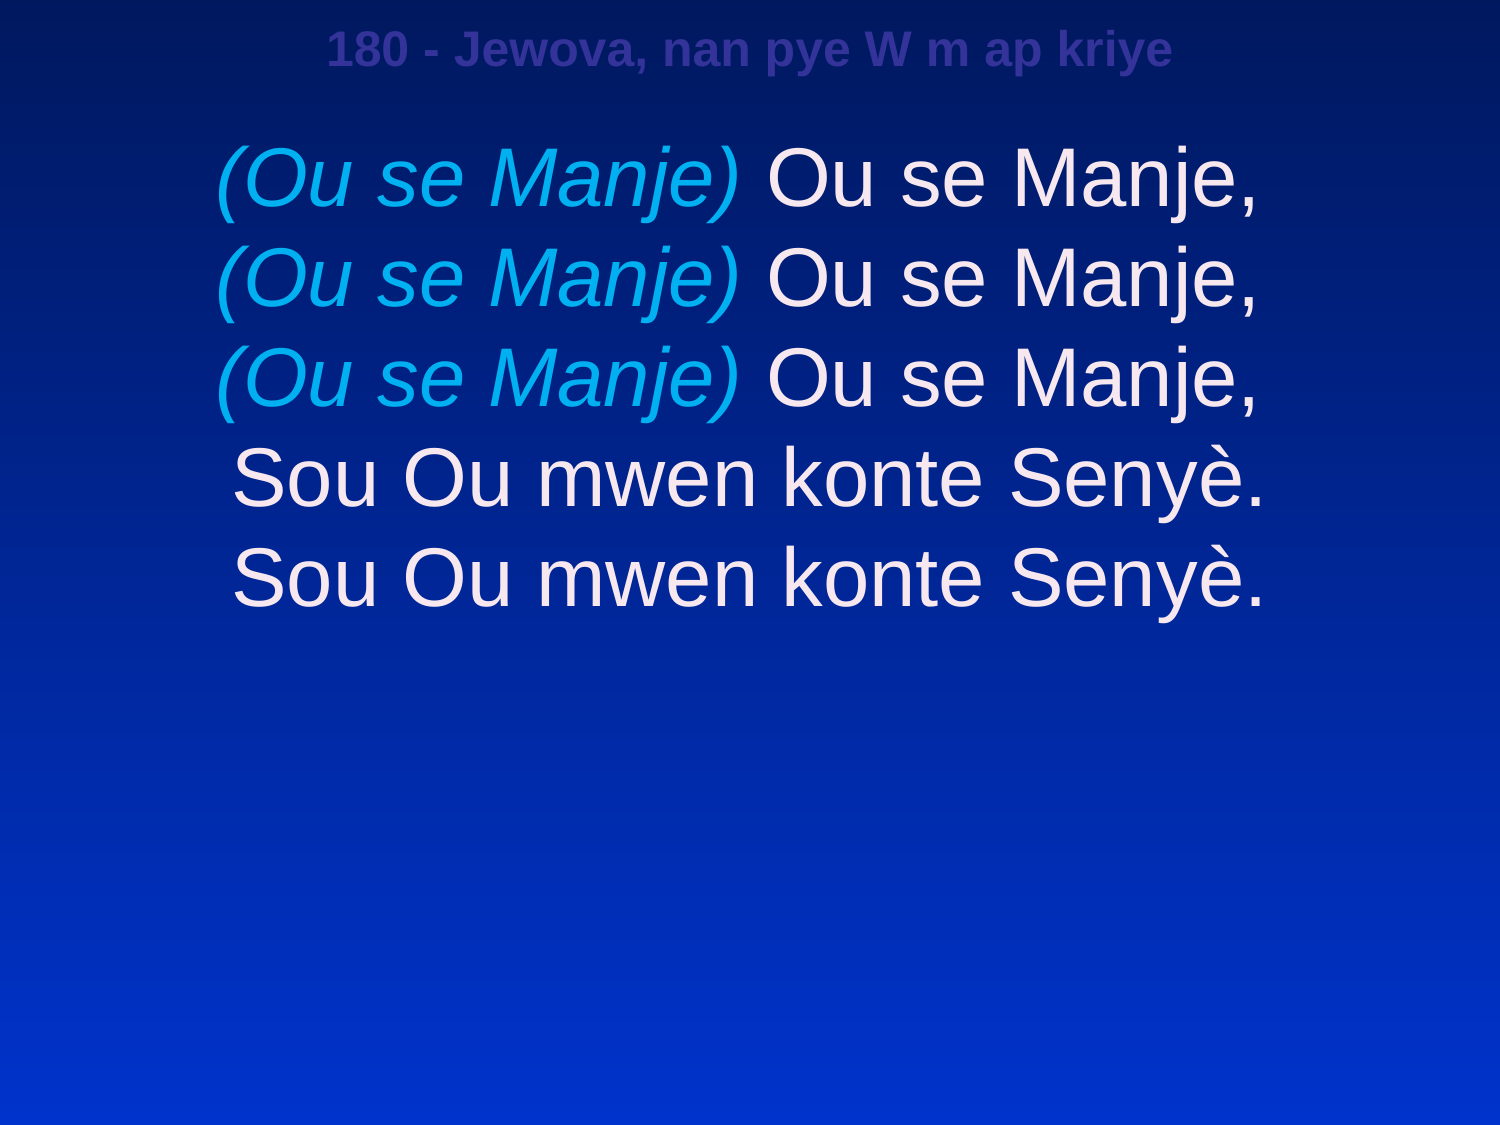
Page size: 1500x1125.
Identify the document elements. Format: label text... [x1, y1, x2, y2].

text_box (Ou se Manje) Ou se Manje, (Ou se Manje) Ou se Manje, (Ou se Manje) Ou se Manje, Sou Ou mwen konte Senyè. Sou Ou mwen konte Senyè. [79, 115, 1421, 630]
text_box 180 - Jewova, nan pye W m ap kriye [0, 9, 1500, 79]
